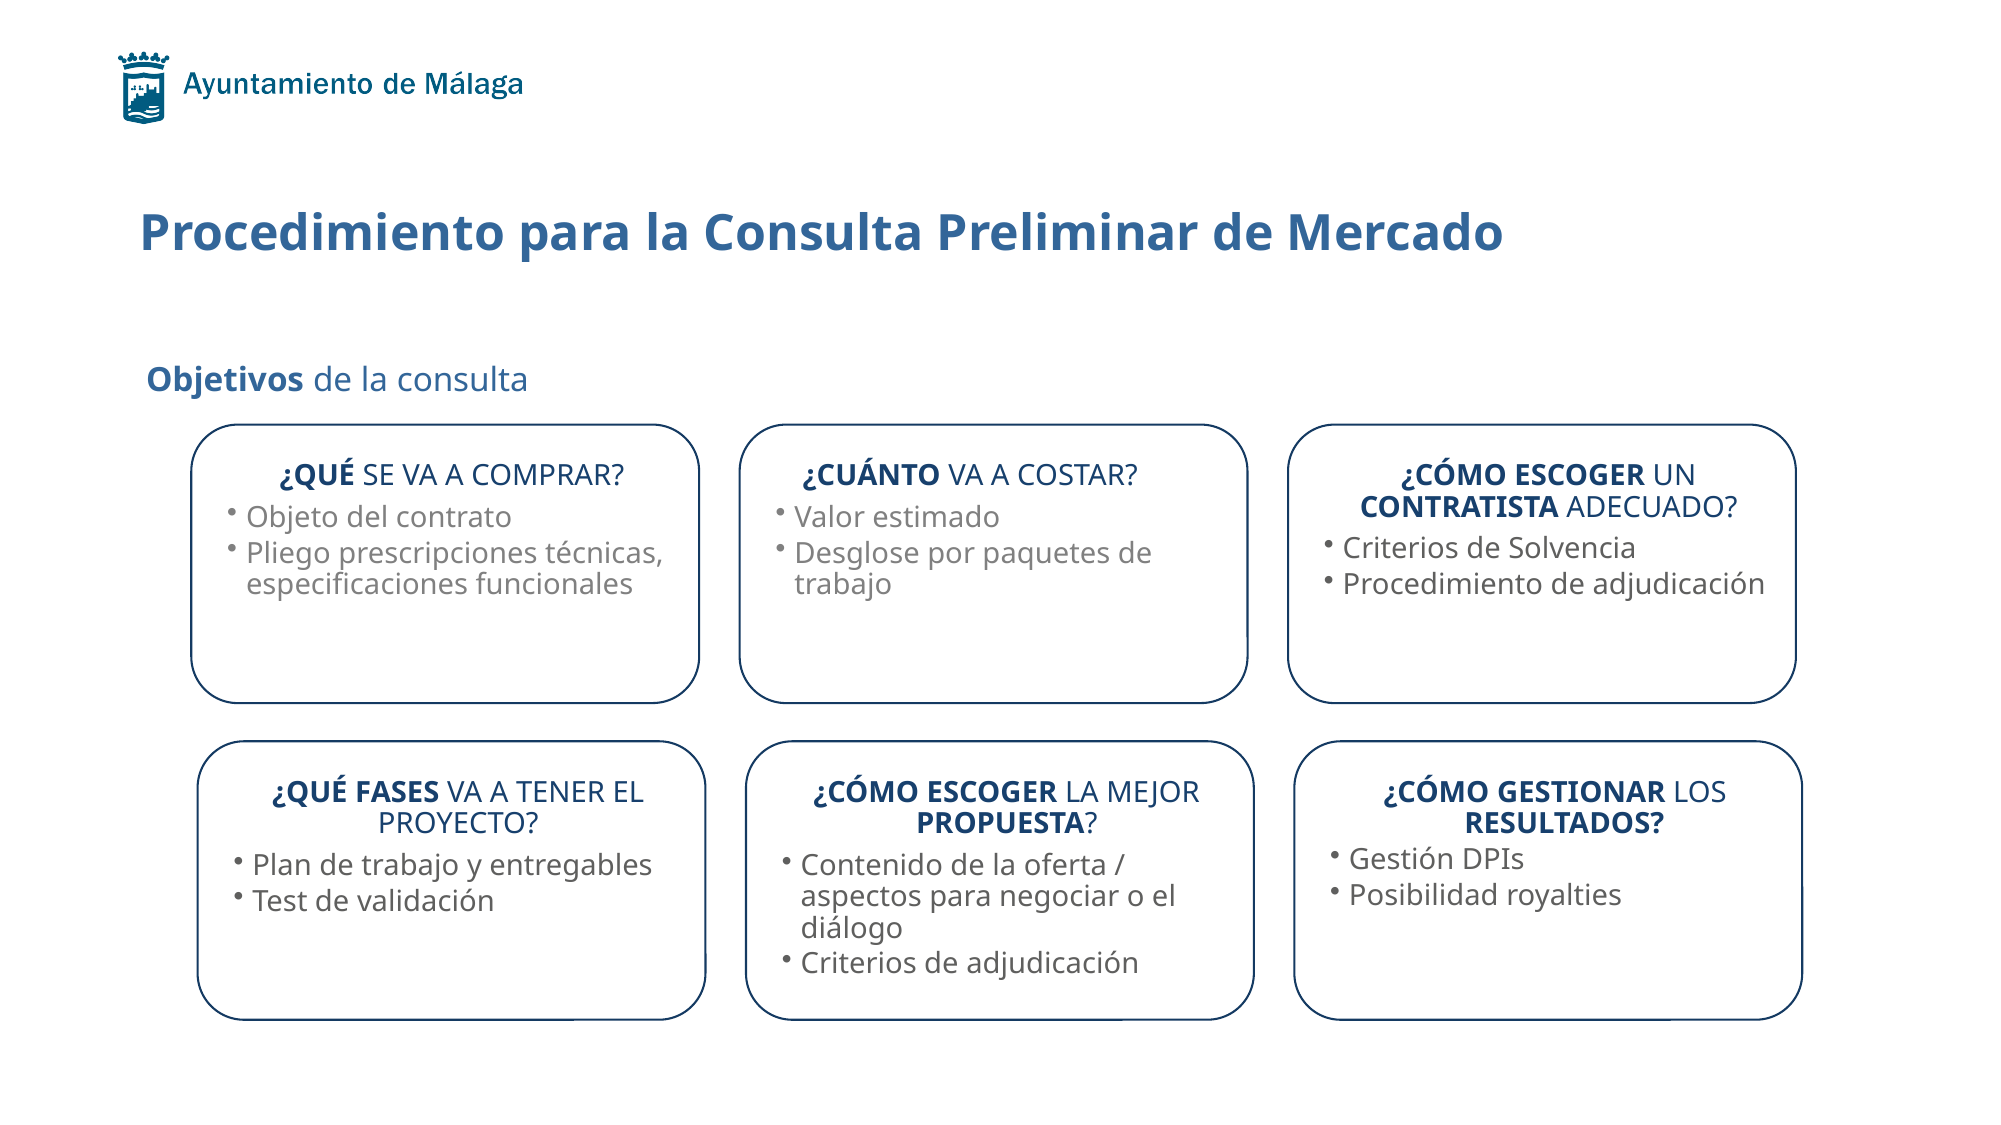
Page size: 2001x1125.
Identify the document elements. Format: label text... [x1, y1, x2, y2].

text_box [162, 421, 1838, 1020]
title Procedimiento para la Consulta Preliminar de Mercado [124, 200, 1876, 288]
picture [80, 24, 560, 145]
list Objetivos de la consulta [131, 355, 1869, 880]
